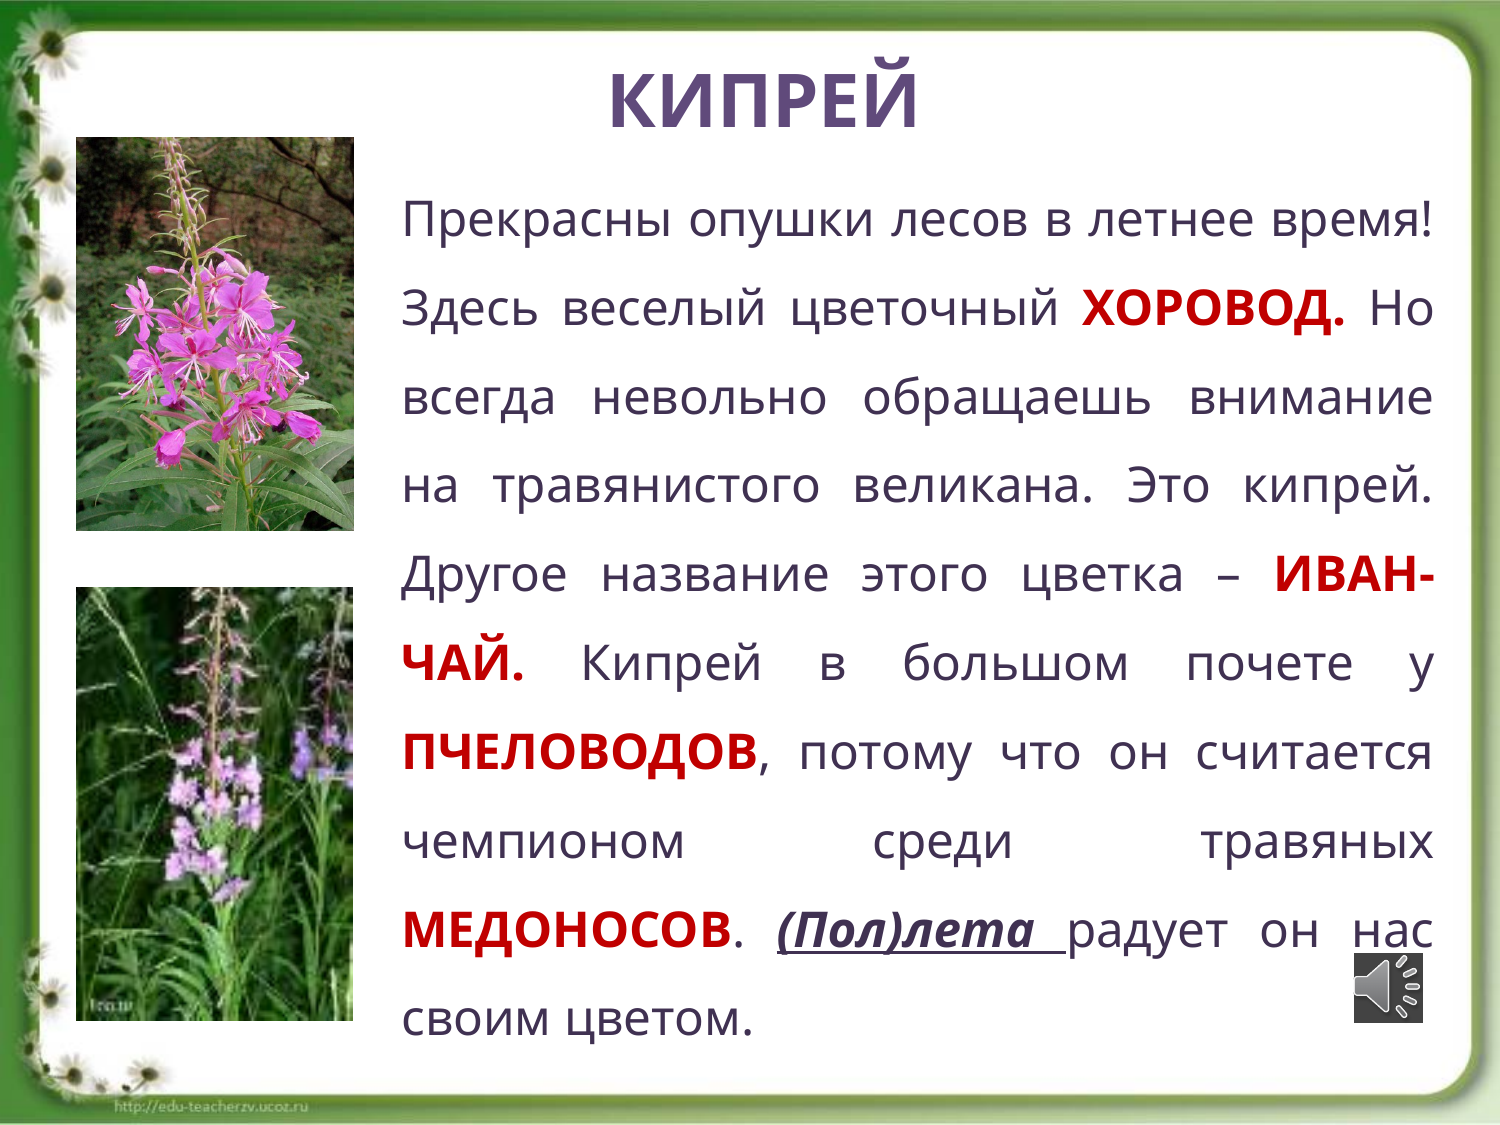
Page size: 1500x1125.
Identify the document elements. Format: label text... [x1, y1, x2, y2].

picture [0, 0, 1500, 1125]
list Прекрасны опушки лесов в летнее время! Здесь веселый цветочный ХОРОВОД. Но всегда невольно обращаешь внимание на травянистого великана. Это кипрей. Другое название этого цветка – ИВАН-ЧАЙ. Кипрей в большом почете у ПЧЕЛОВОДОВ, потому что он считается чемпионом среди травяных МЕДОНОСОВ. (Пол)лета радует он нас своим цветом. [337, 149, 1450, 1063]
title КИПРЕЙ [62, 45, 1466, 150]
